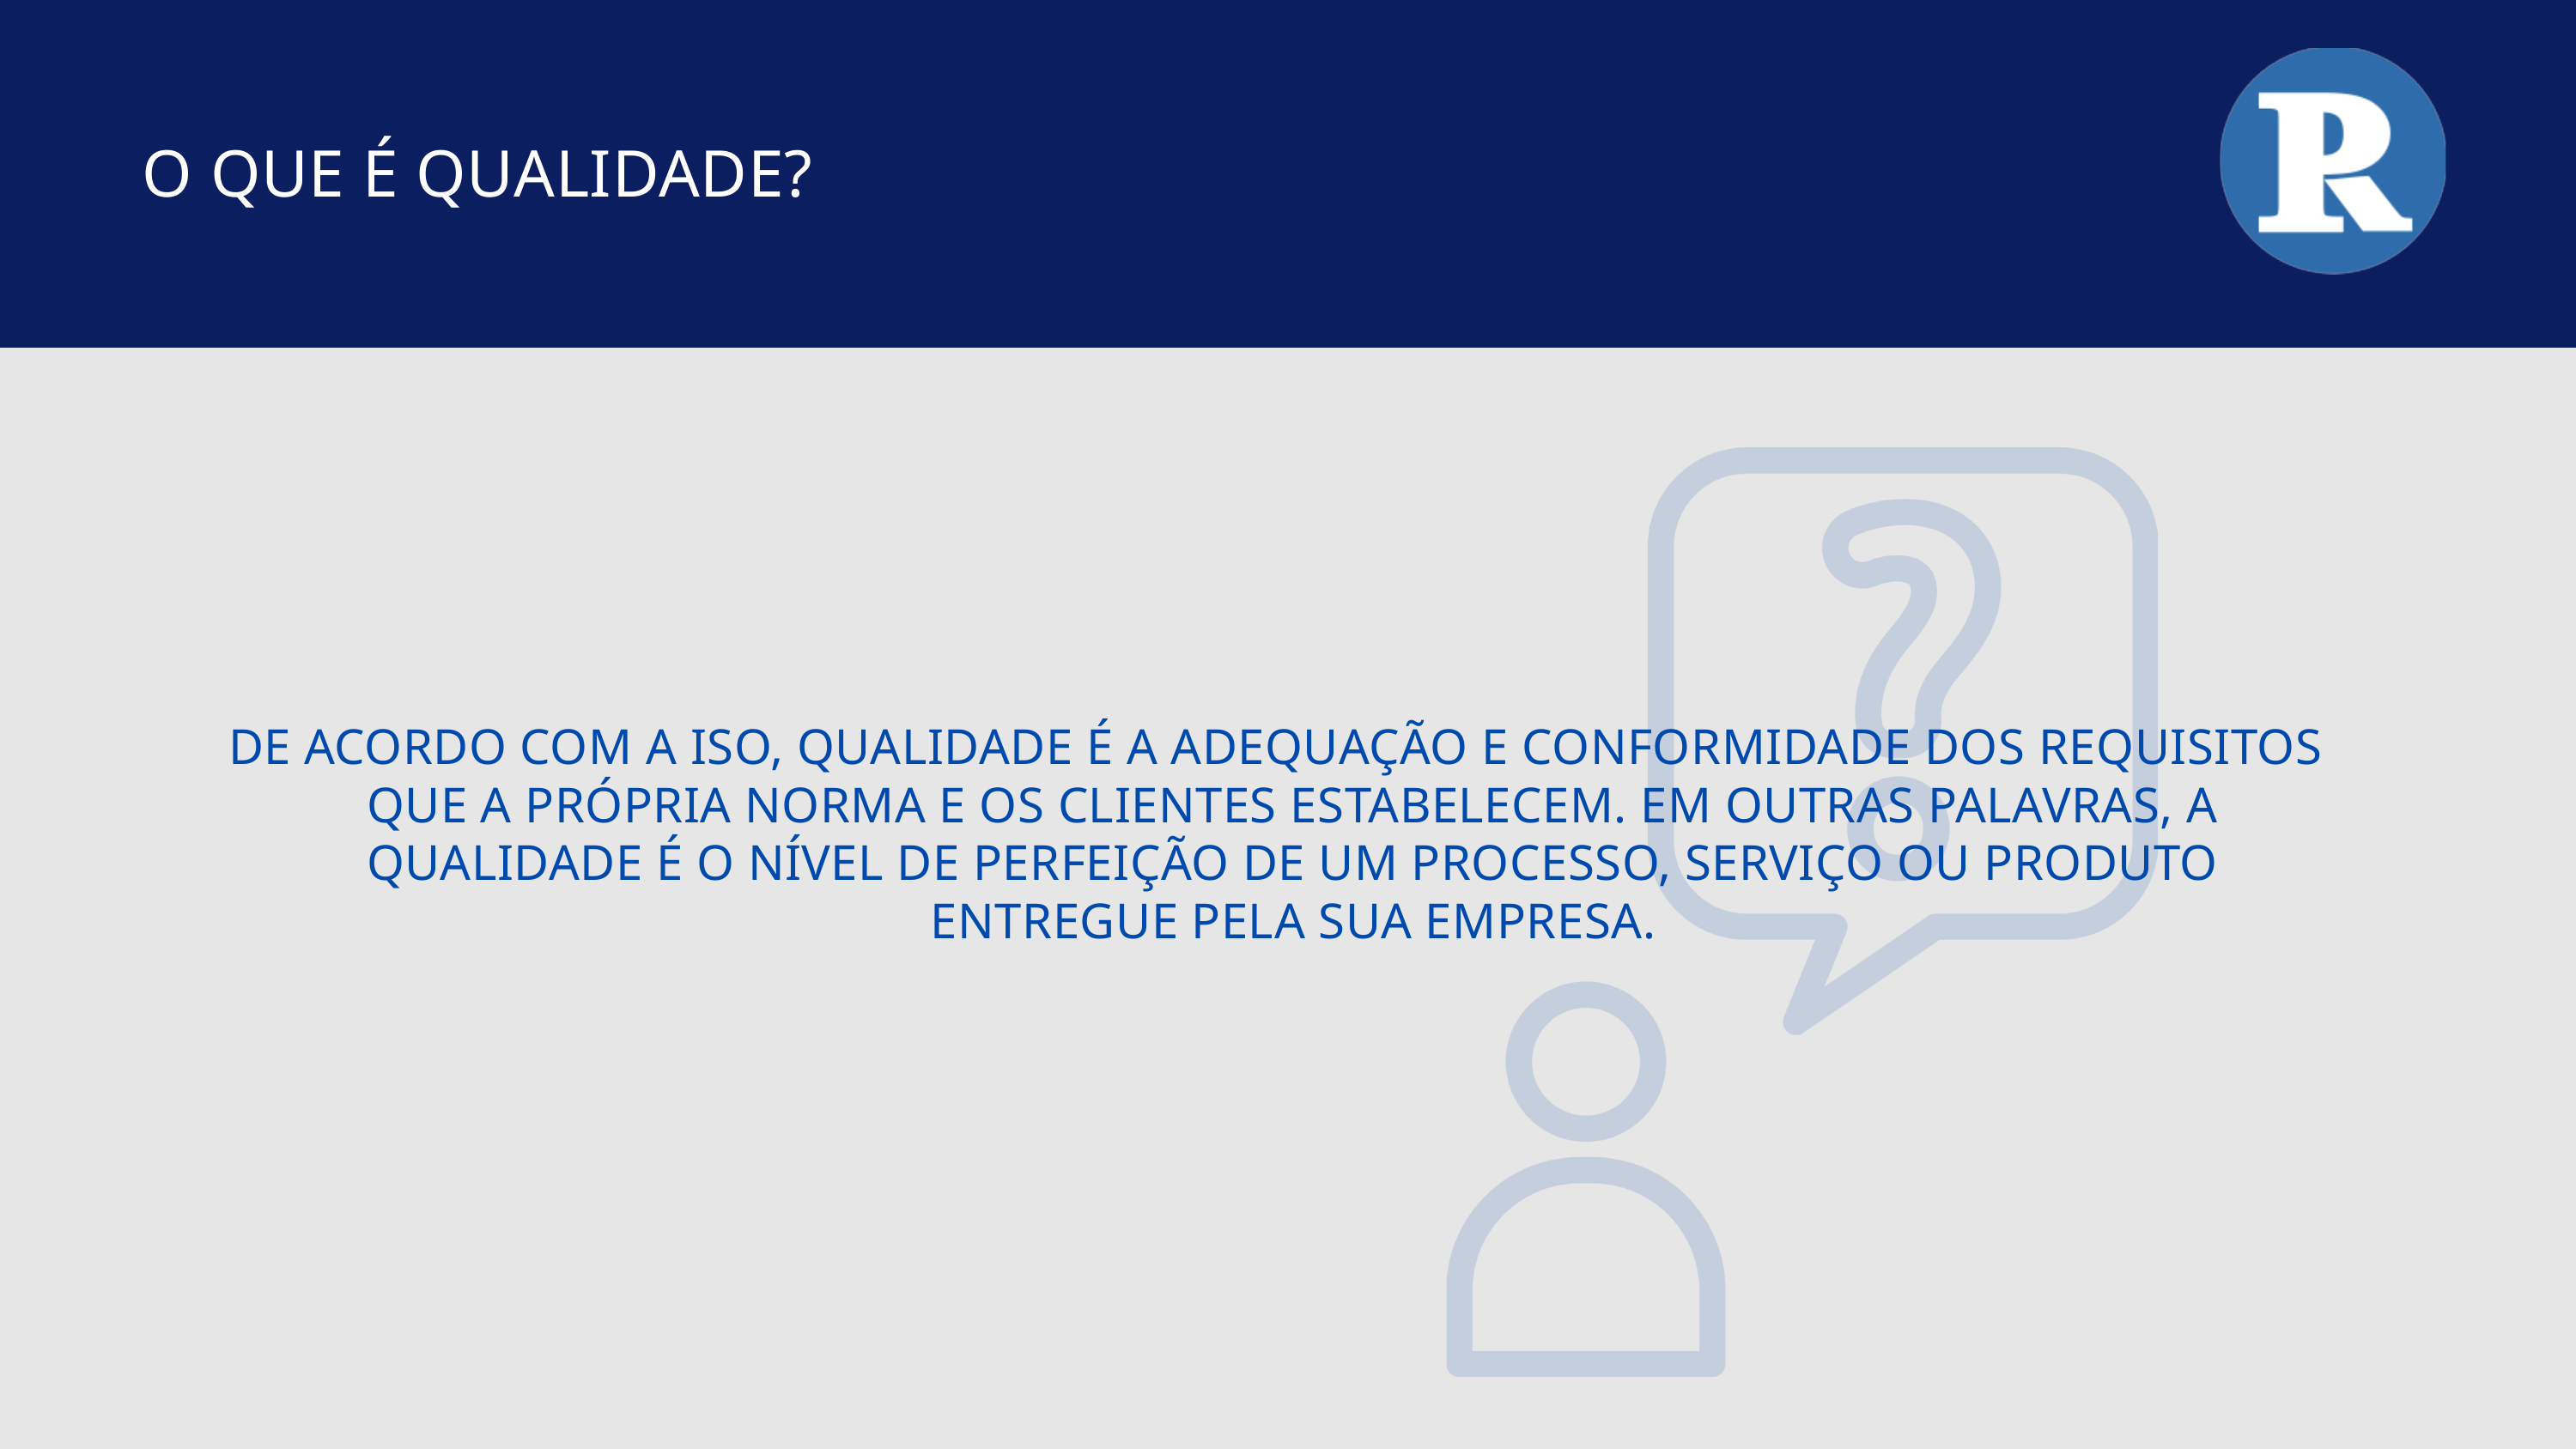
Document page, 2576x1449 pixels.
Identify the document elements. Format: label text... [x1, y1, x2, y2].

text_box [1446, 447, 2159, 716]
text_box [2220, 48, 2446, 275]
text_box DE ACORDO COM A ISO, QUALIDADE É A ADEQUAÇÃO E CONFORMIDADE DOS REQUISITOS QUE A PRÓPRIA NORMA E OS CLIENTES ESTABELECEM. EM OUTRAS PALAVRAS, A QUALIDADE É O NÍVEL DE PERFEIÇÃO DE UM PROCESSO, SERVIÇO OU PRODUTO ENTREGUE PELA SUA EMPRESA. [185, 716, 2333, 949]
text_box [0, 0, 2576, 349]
text_box [1446, 949, 2159, 1377]
text_box O QUE É QUALIDADE? [100, 132, 856, 210]
